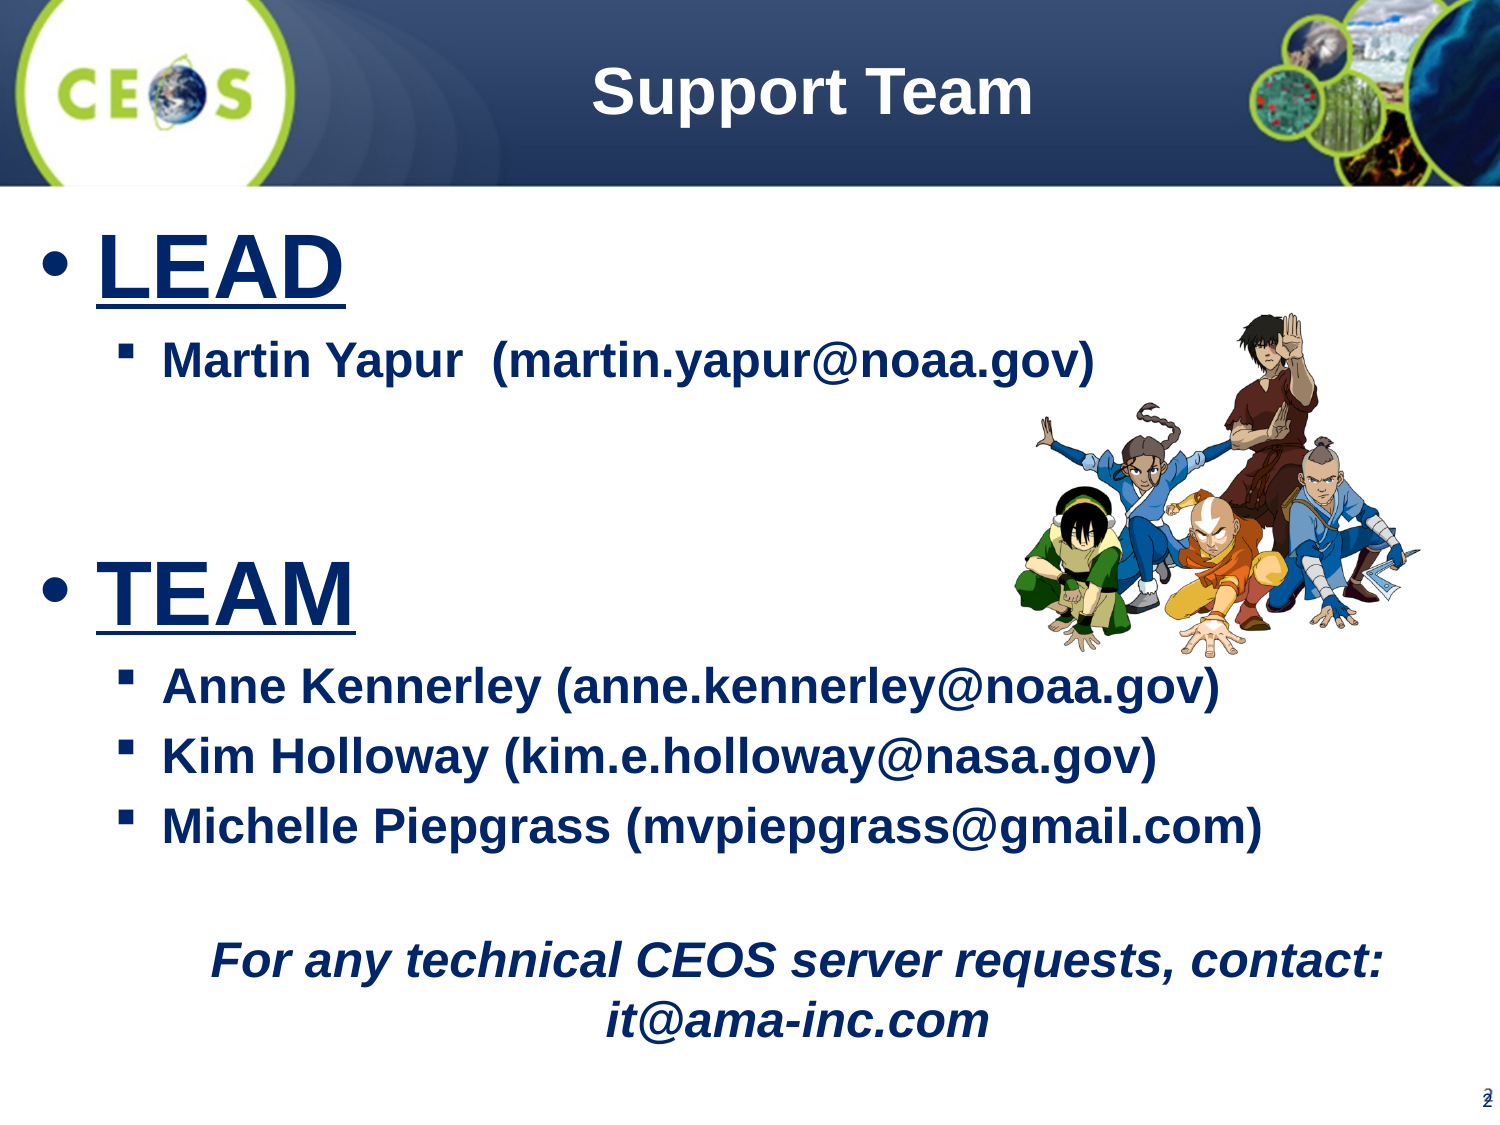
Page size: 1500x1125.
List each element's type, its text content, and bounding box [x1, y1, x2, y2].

slide_number 2 [1186, 1078, 1500, 1122]
text_box Support Team [524, 37, 1050, 138]
picture [0, 0, 1500, 1125]
text_box Lead Martin Yapur (martin.yapur@noaa.gov) Team Anne Kennerley (anne.kennerley@noaa.gov) Kim Holloway (kim.e.holloway@nasa.gov) Michelle Piepgrass (mvpiepgrass@gmail.com) For any technical CEOS server requests, contact: it@ama-inc.com [24, 199, 1450, 967]
